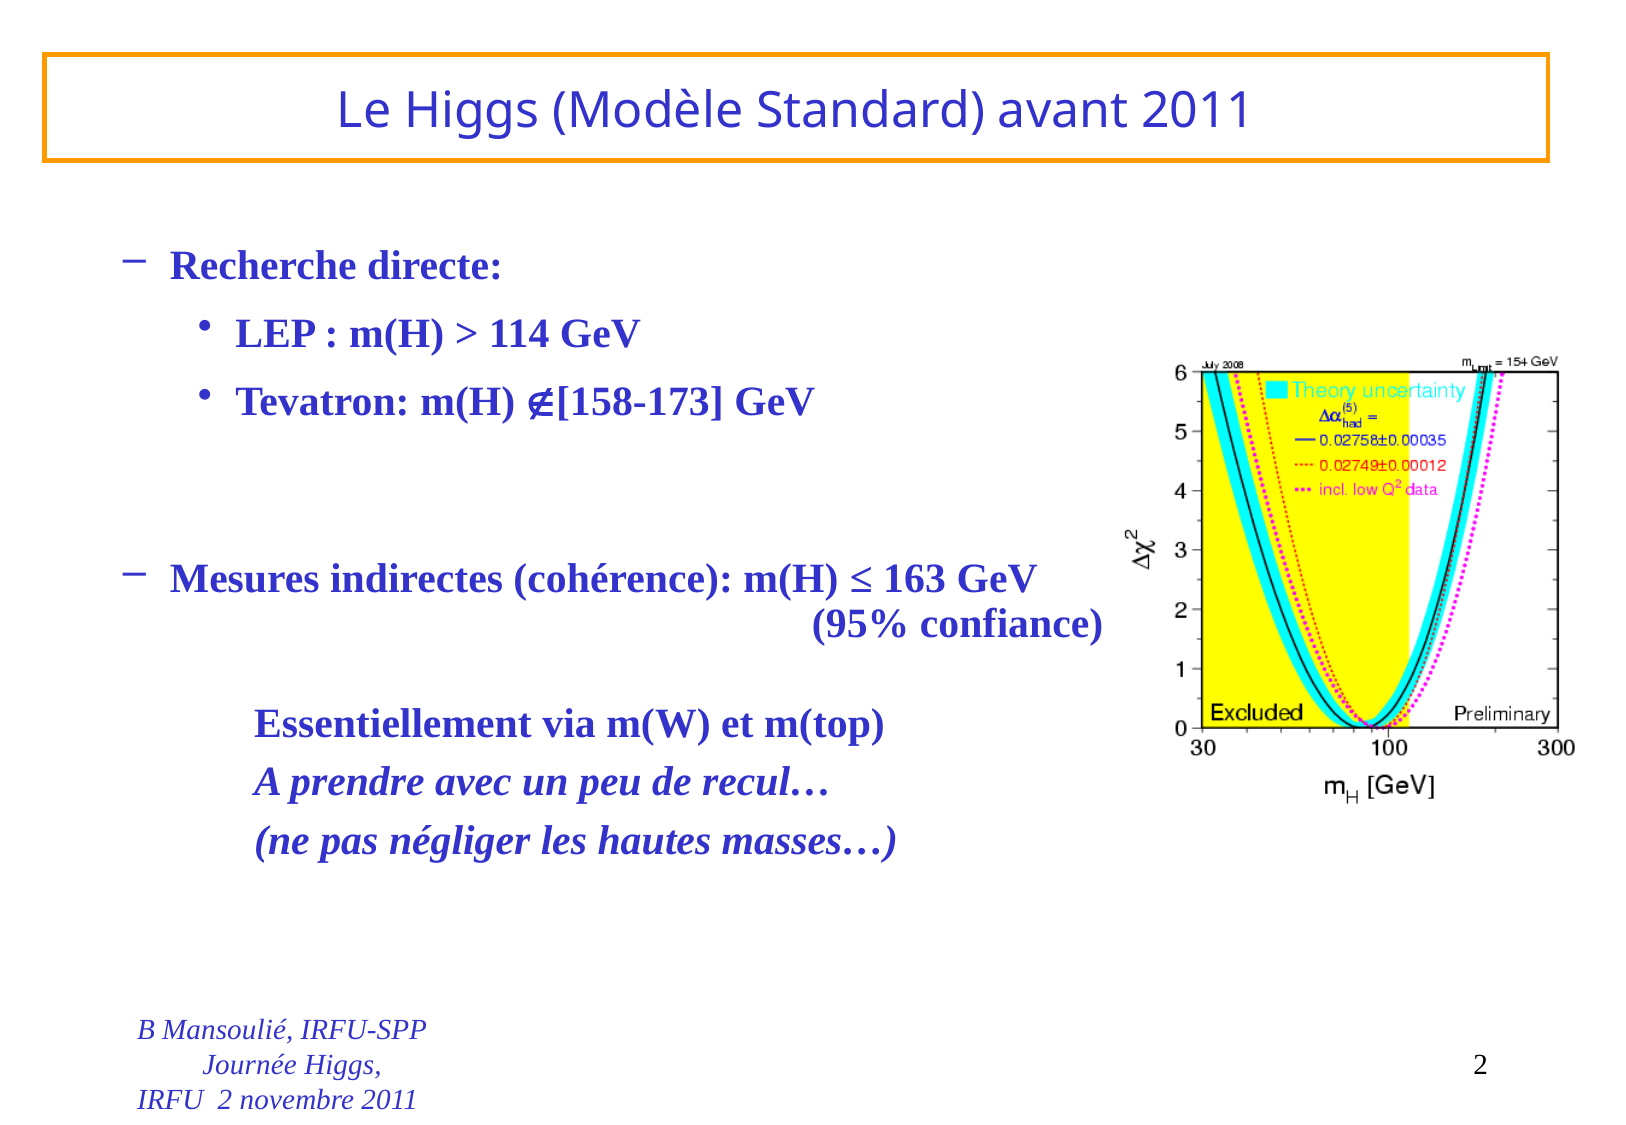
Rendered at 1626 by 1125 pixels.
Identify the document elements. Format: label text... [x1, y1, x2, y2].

list Recherche directe: LEP : m(H) > 114 GeV Tevatron: m(H) [158-173] GeV Mesures indirectes (cohérence): m(H) ≤ 163 GeV (95% confiance) Essentiellement via m(W) et m(top) A prendre avec un peu de recul… (ne pas négliger les hautes masses…) [32, 219, 1546, 1012]
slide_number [121, 1024, 461, 1101]
picture [1107, 349, 1583, 823]
slide_number 2 [1164, 1024, 1504, 1101]
title Le Higgs (Modèle Standard) avant 2011 [42, 52, 1550, 163]
